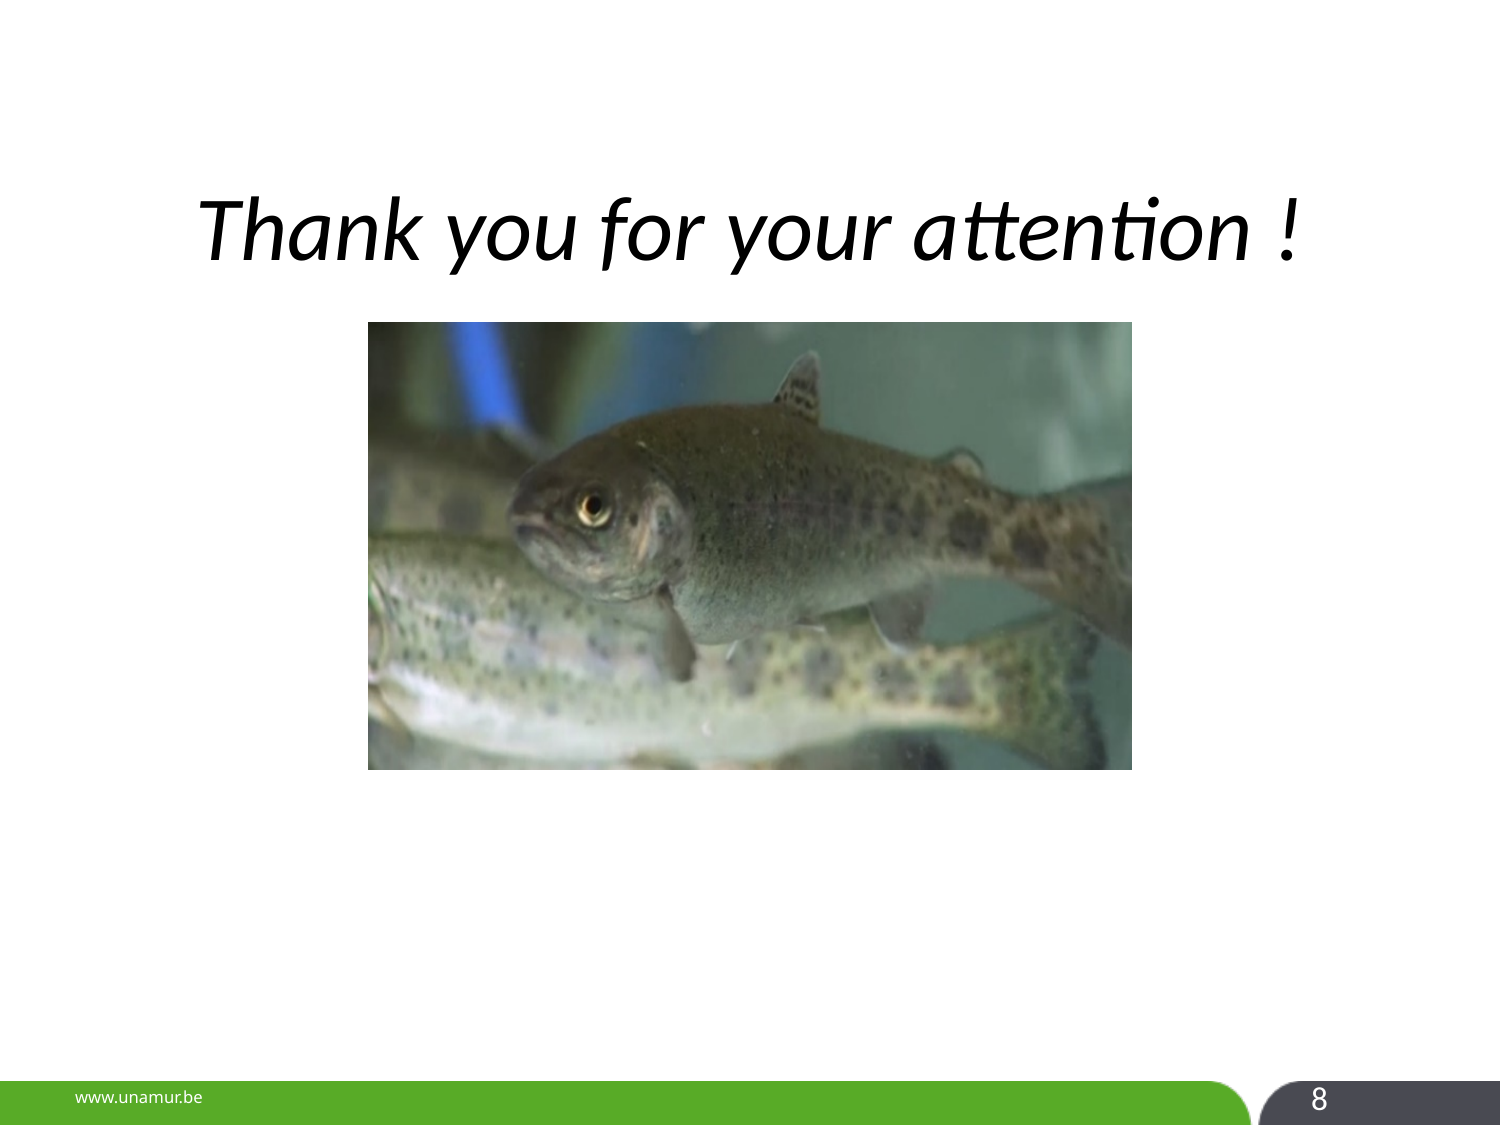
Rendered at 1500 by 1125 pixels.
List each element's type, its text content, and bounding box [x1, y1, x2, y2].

picture [368, 322, 1132, 771]
title Thank you for your attention ! [75, 160, 1425, 349]
text_box 8 [1296, 1069, 1343, 1125]
